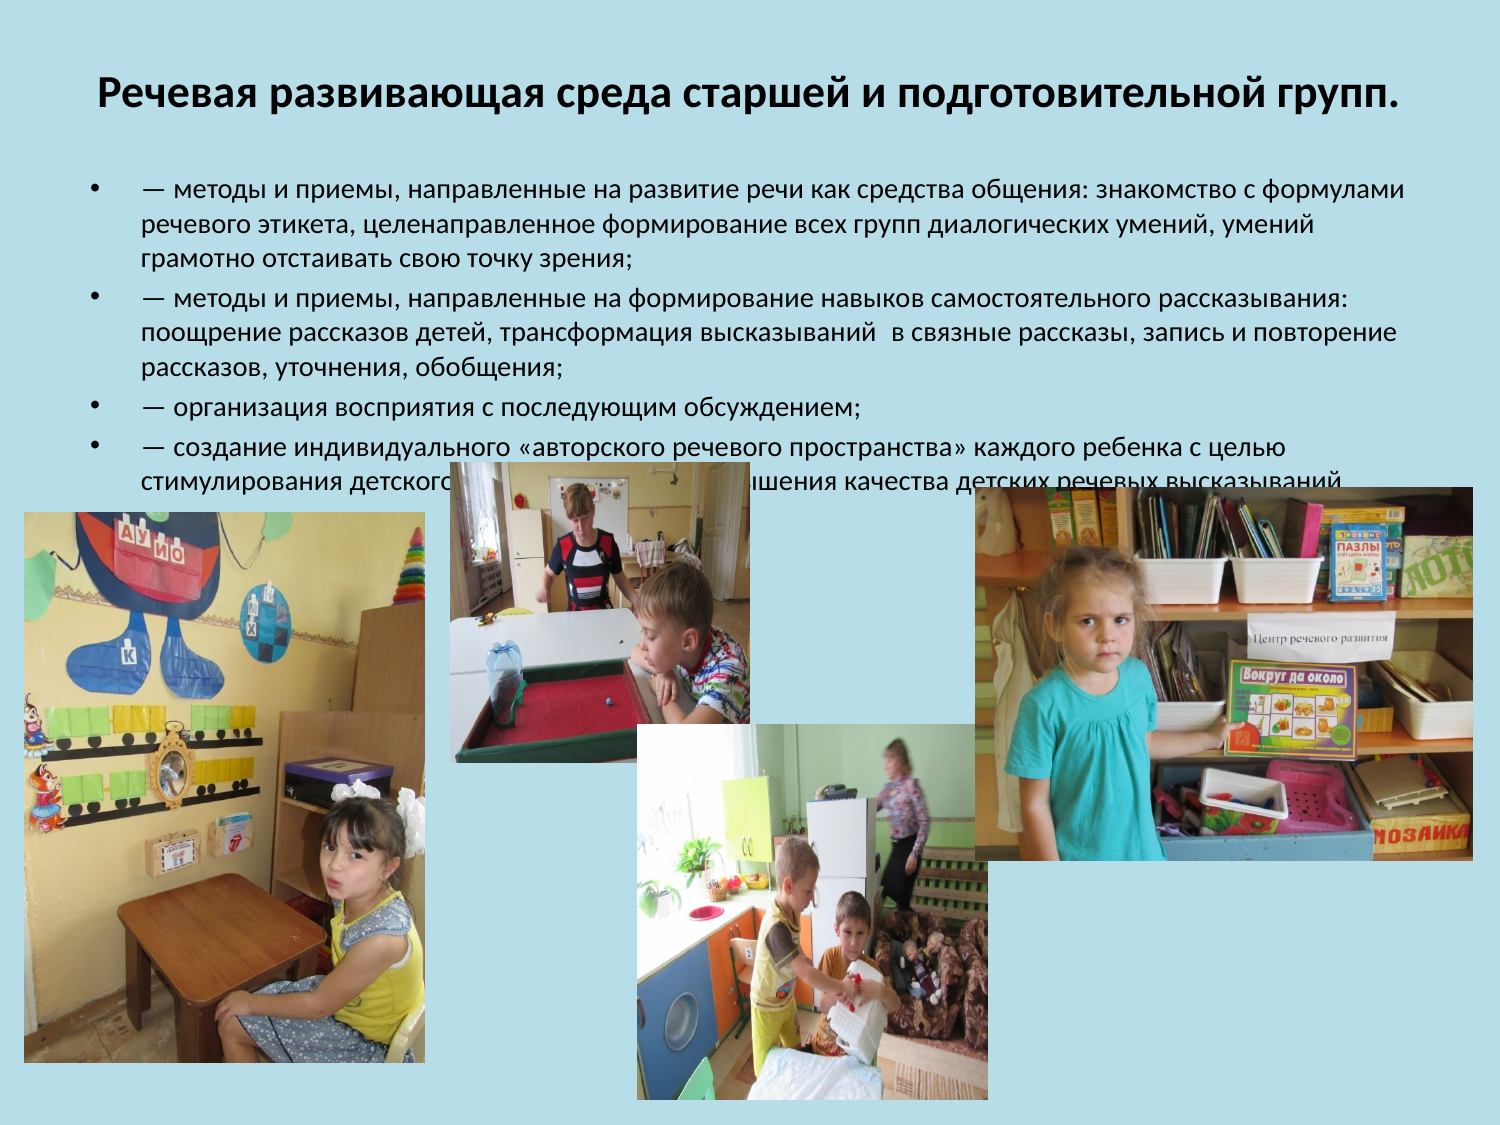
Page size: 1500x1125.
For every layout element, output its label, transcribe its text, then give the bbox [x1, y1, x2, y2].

title Речевая развивающая среда старшей и подготовительной групп. [75, 45, 1425, 162]
picture [24, 512, 426, 1063]
list — методы и приемы, направленные на развитие речи как средства общения: знакомство с формулами речевого этикета, целенаправленное формирование всех групп диалогических умений, умений грамотно отстаивать свою точку зрения; — методы и приемы, направленные на формирование навыков самостоятельного рассказывания: поощрение рассказов детей, трансформация высказываний в связные рассказы, запись и повторение рассказов, уточнения, обобщения; — организация восприятия с последующим обсуждением; — создание индивидуального «авторского речевого пространства» каждого ребенка с целью стимулирования детского словотворчества и повышения качества детских речевых высказываний [75, 162, 1425, 513]
picture [449, 462, 1473, 1101]
